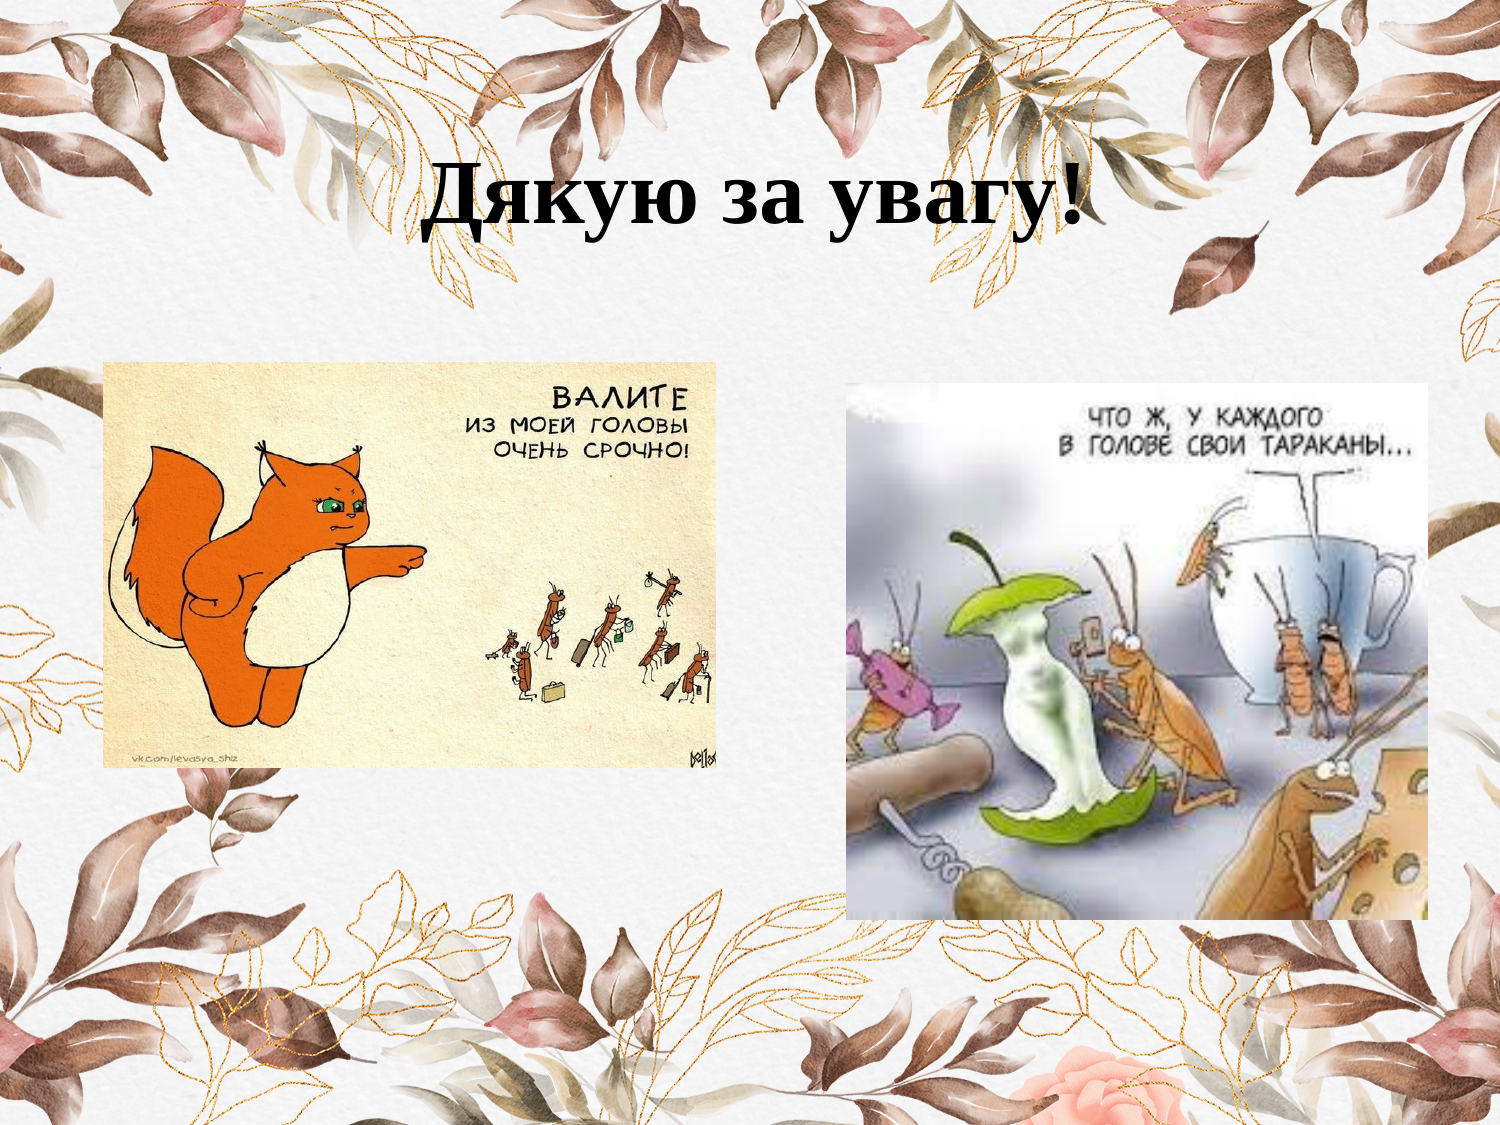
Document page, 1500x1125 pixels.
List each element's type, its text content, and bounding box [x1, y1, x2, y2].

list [846, 383, 1428, 920]
picture [0, 0, 1500, 1125]
title Дякую за увагу! [107, 85, 1402, 304]
